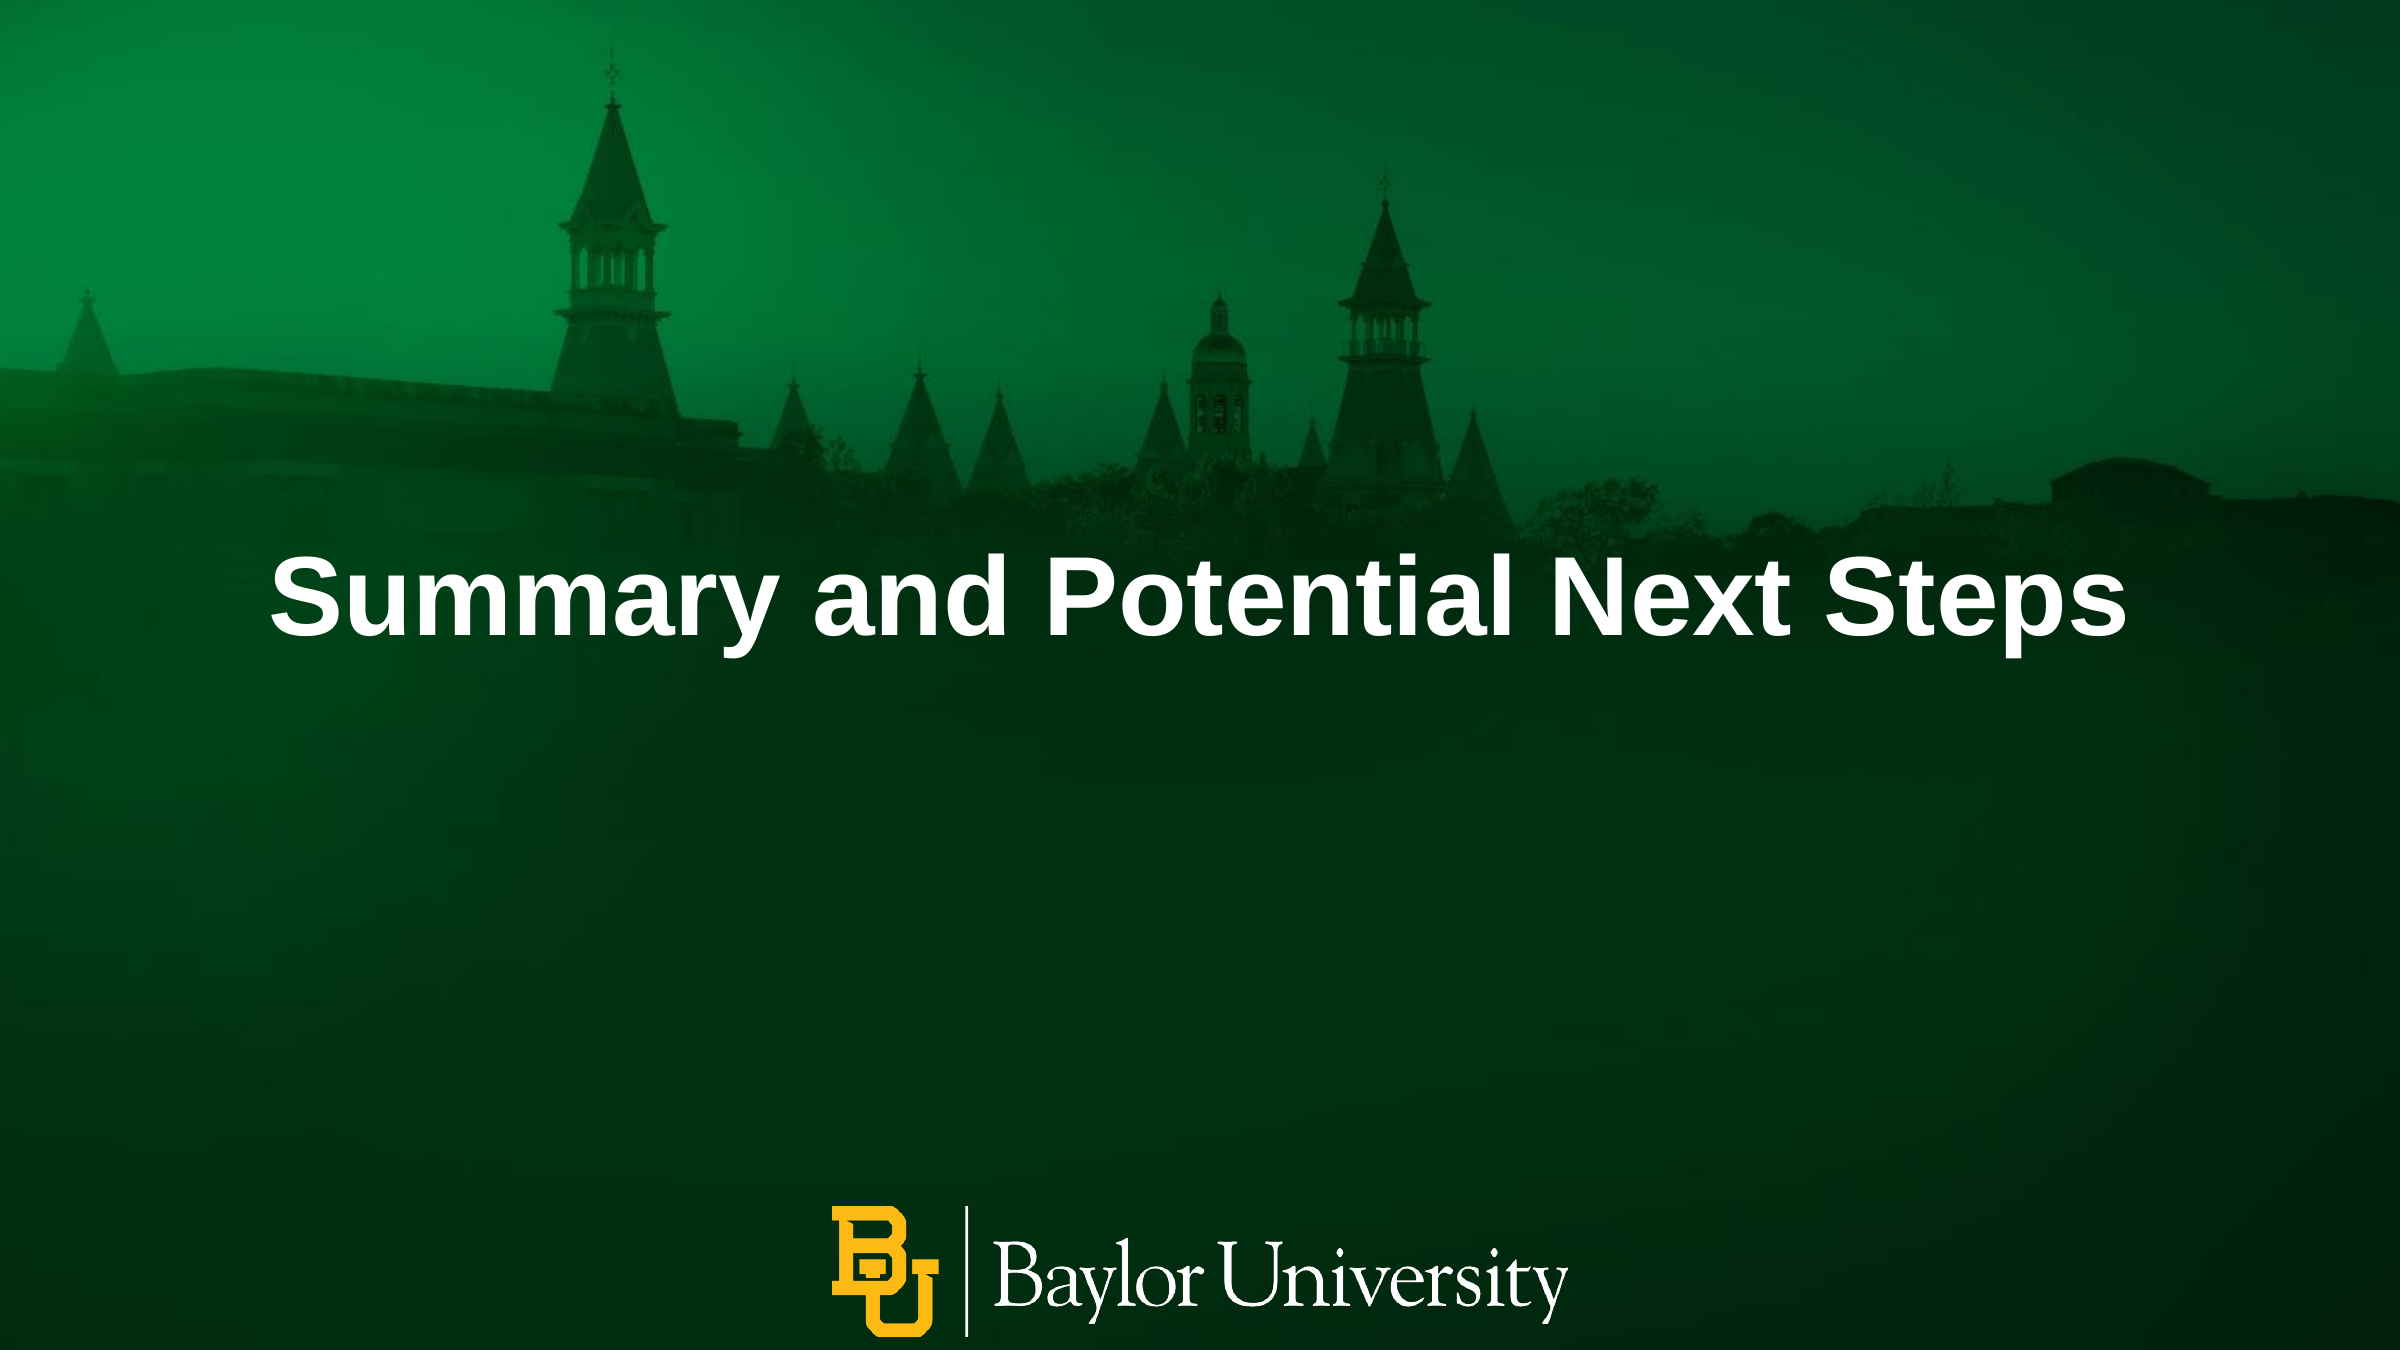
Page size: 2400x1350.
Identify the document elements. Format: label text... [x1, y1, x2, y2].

text_box Summary and Potential Next Steps [51, 515, 2349, 666]
picture [0, 0, 2400, 1350]
